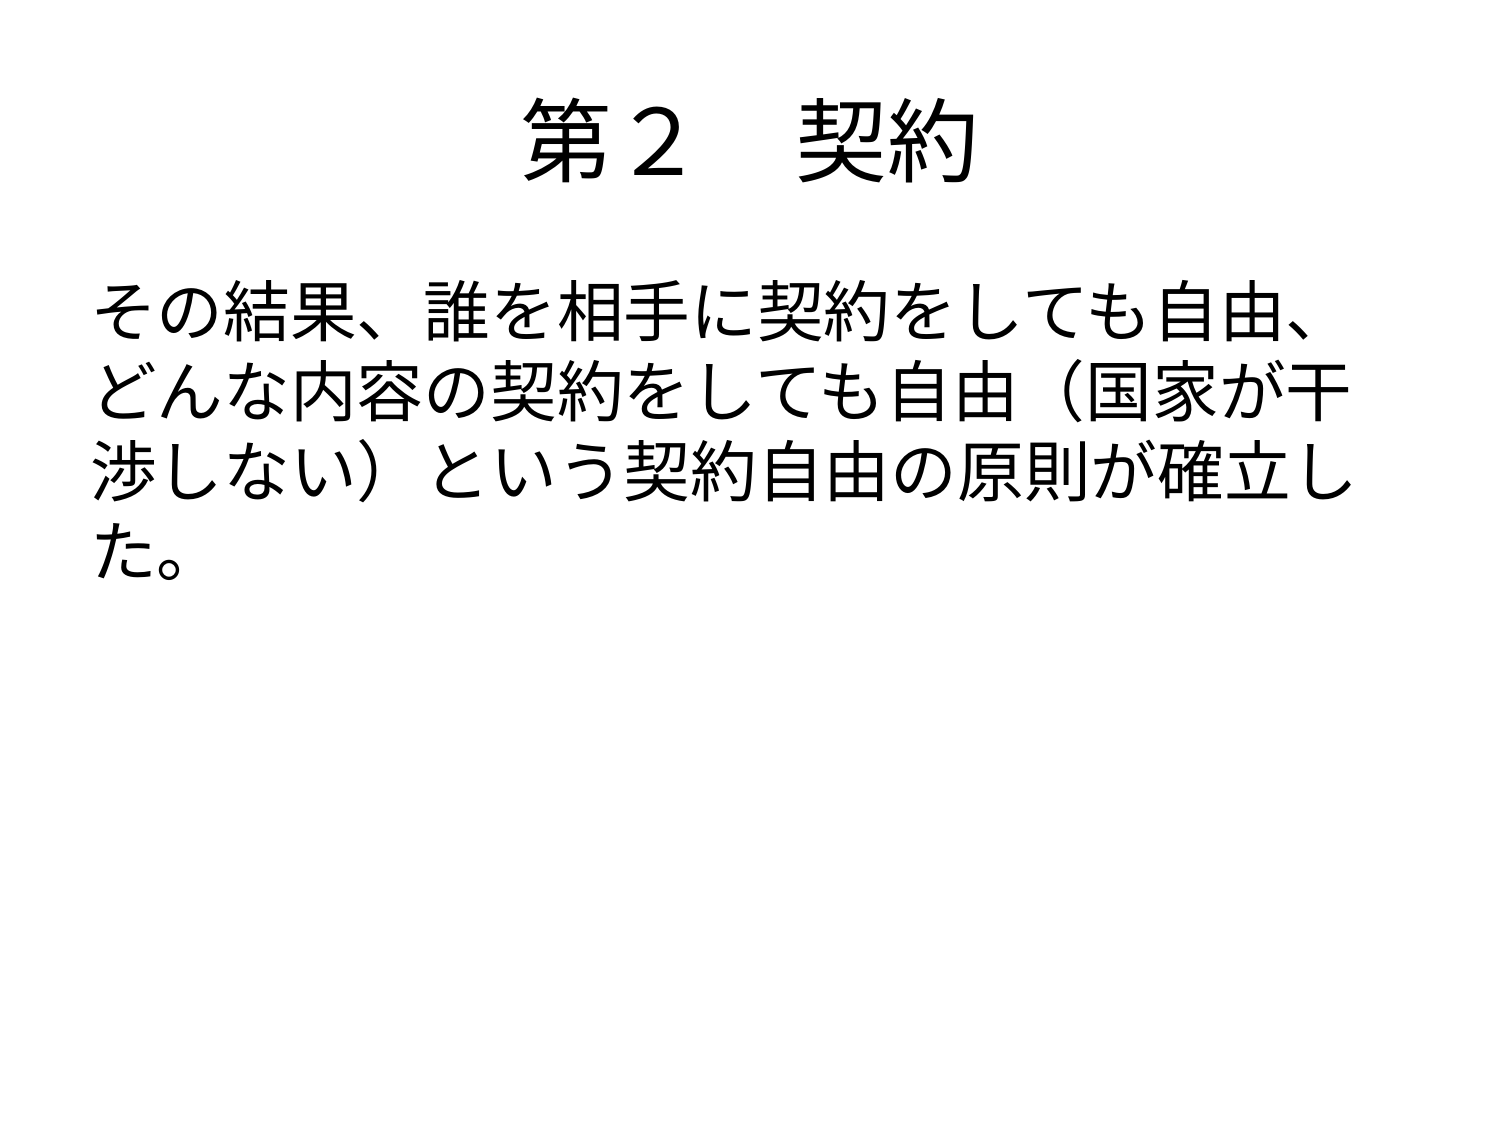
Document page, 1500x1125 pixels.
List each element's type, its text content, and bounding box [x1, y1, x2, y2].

list その結果、誰を相手に契約をしても自由、どんな内容の契約をしても自由（国家が干渉しない）という契約自由の原則が確立した。 [75, 262, 1425, 1005]
title 第２ 契約 [75, 45, 1425, 233]
